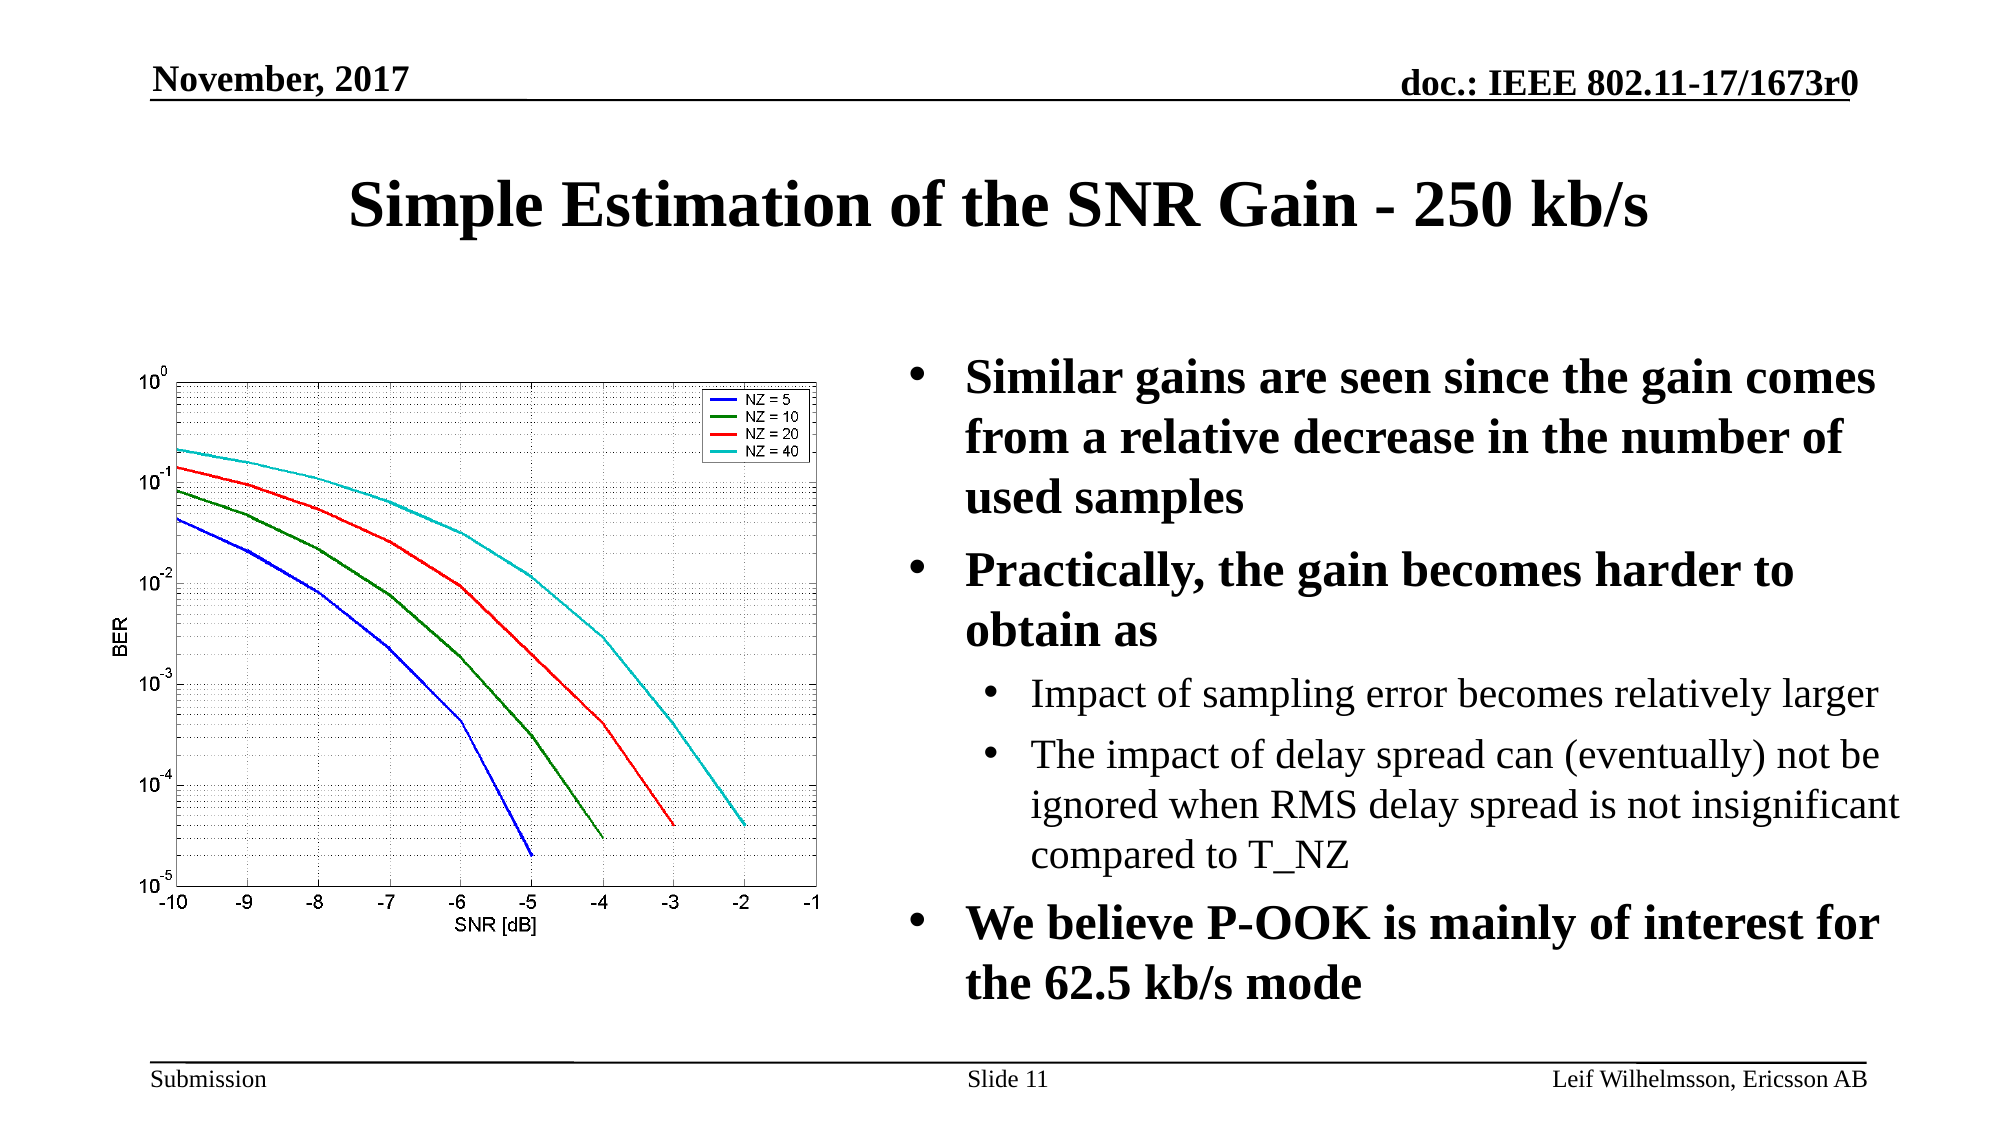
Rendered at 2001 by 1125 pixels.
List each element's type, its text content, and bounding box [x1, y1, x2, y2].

list Similar gains are seen since the gain comes from a relative decrease in the number of used samples Practically, the gain becomes harder to obtain as Impact of sampling error becomes relatively larger The impact of delay spread can (eventually) not be ignored when RMS delay spread is not insignificant compared to T_NZ We believe P-OOK is mainly of interest for the 62.5 kb/s mode [896, 335, 1946, 916]
picture [69, 334, 894, 954]
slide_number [152, 54, 563, 100]
footer Leif Wilhelmsson, Ericsson AB [1171, 1061, 1869, 1093]
slide_number Slide 11 [950, 1061, 1067, 1123]
title Simple Estimation of the SNR Gain - 250 kb/s [149, 112, 1850, 288]
